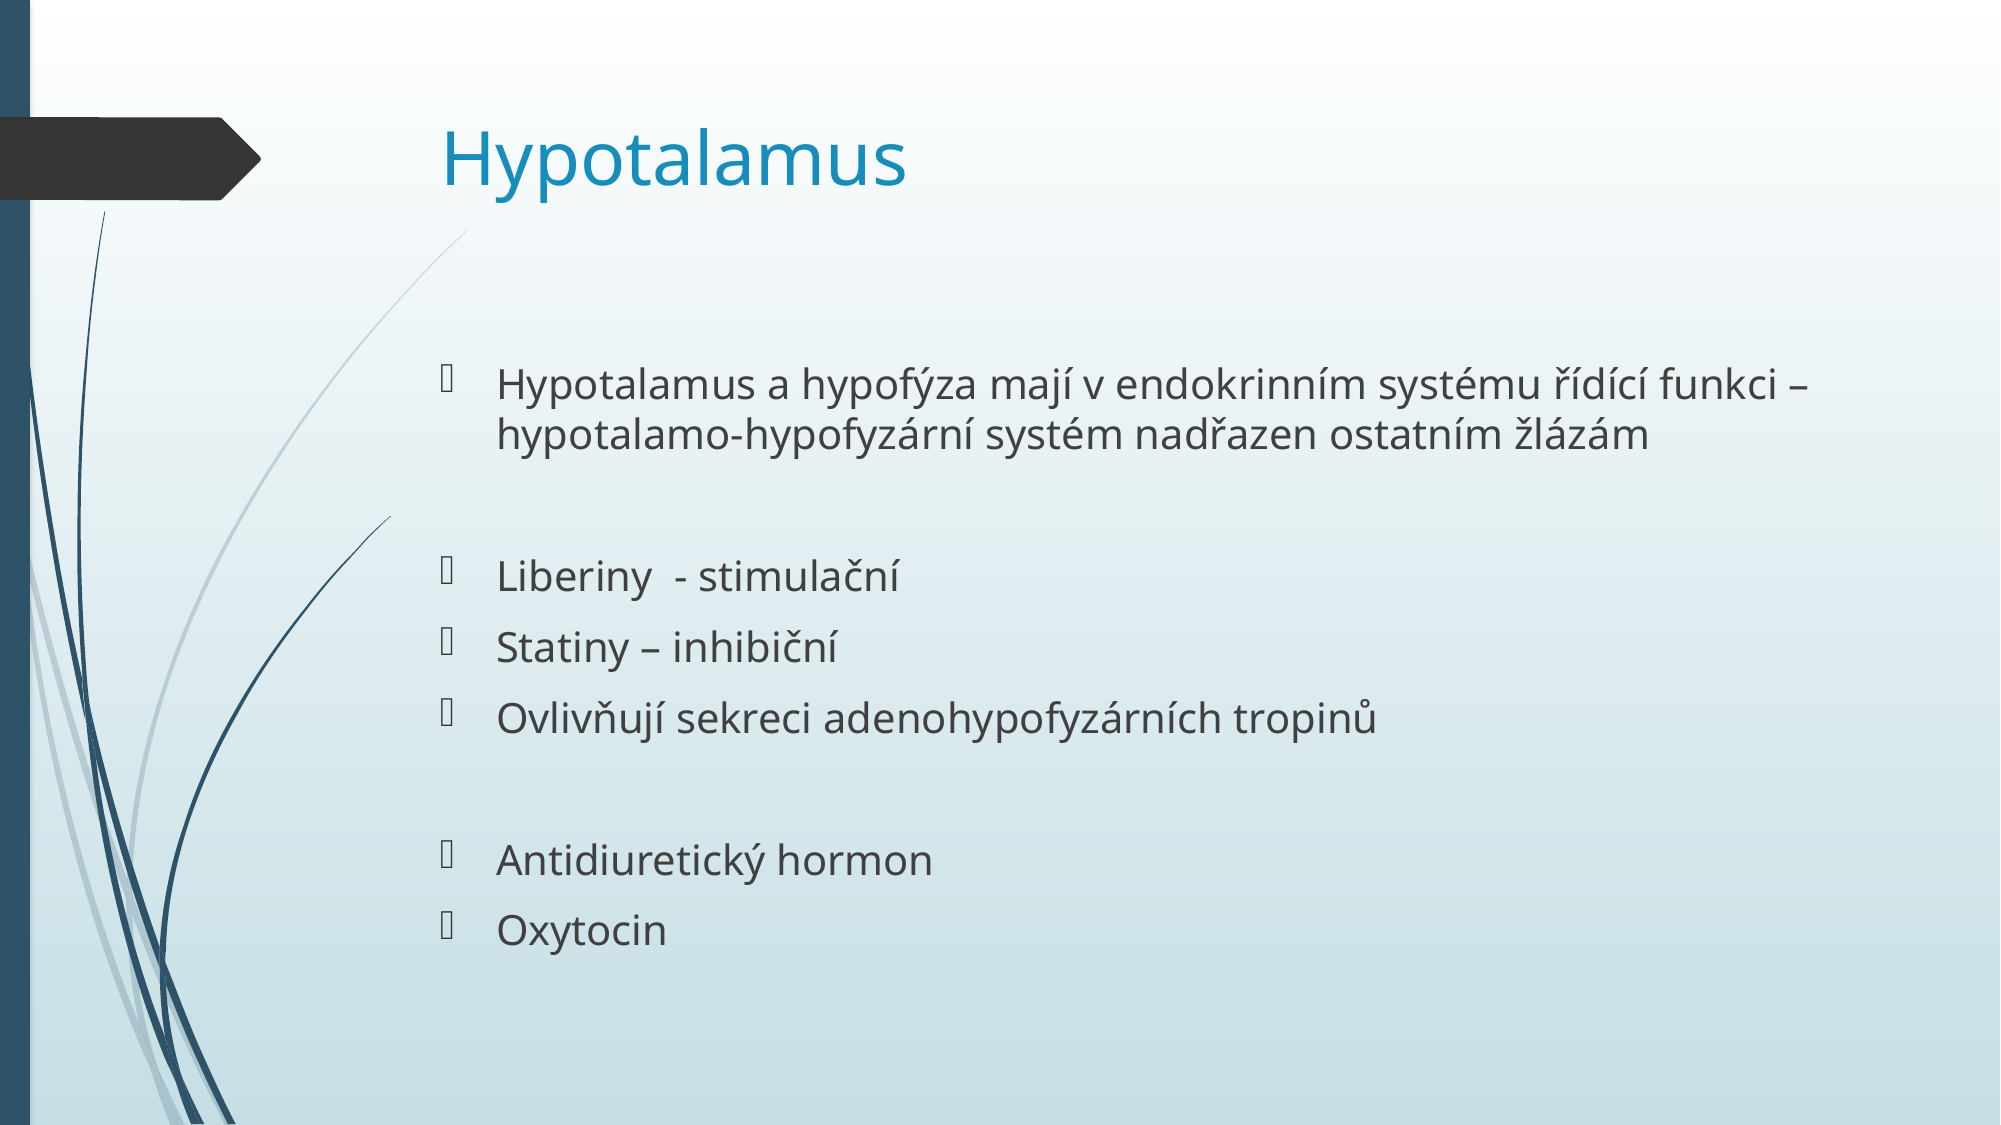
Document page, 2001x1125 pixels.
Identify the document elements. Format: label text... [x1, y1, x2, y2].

title Hypotalamus [425, 102, 1888, 313]
list Hypotalamus a hypofýza mají v endokrinním systému řídící funkci – hypotalamo-hypofyzární systém nadřazen ostatním žlázám Liberiny - stimulační Statiny – inhibiční Ovlivňují sekreci adenohypofyzárních tropinů Antidiuretický hormon Oxytocin [424, 350, 1888, 970]
